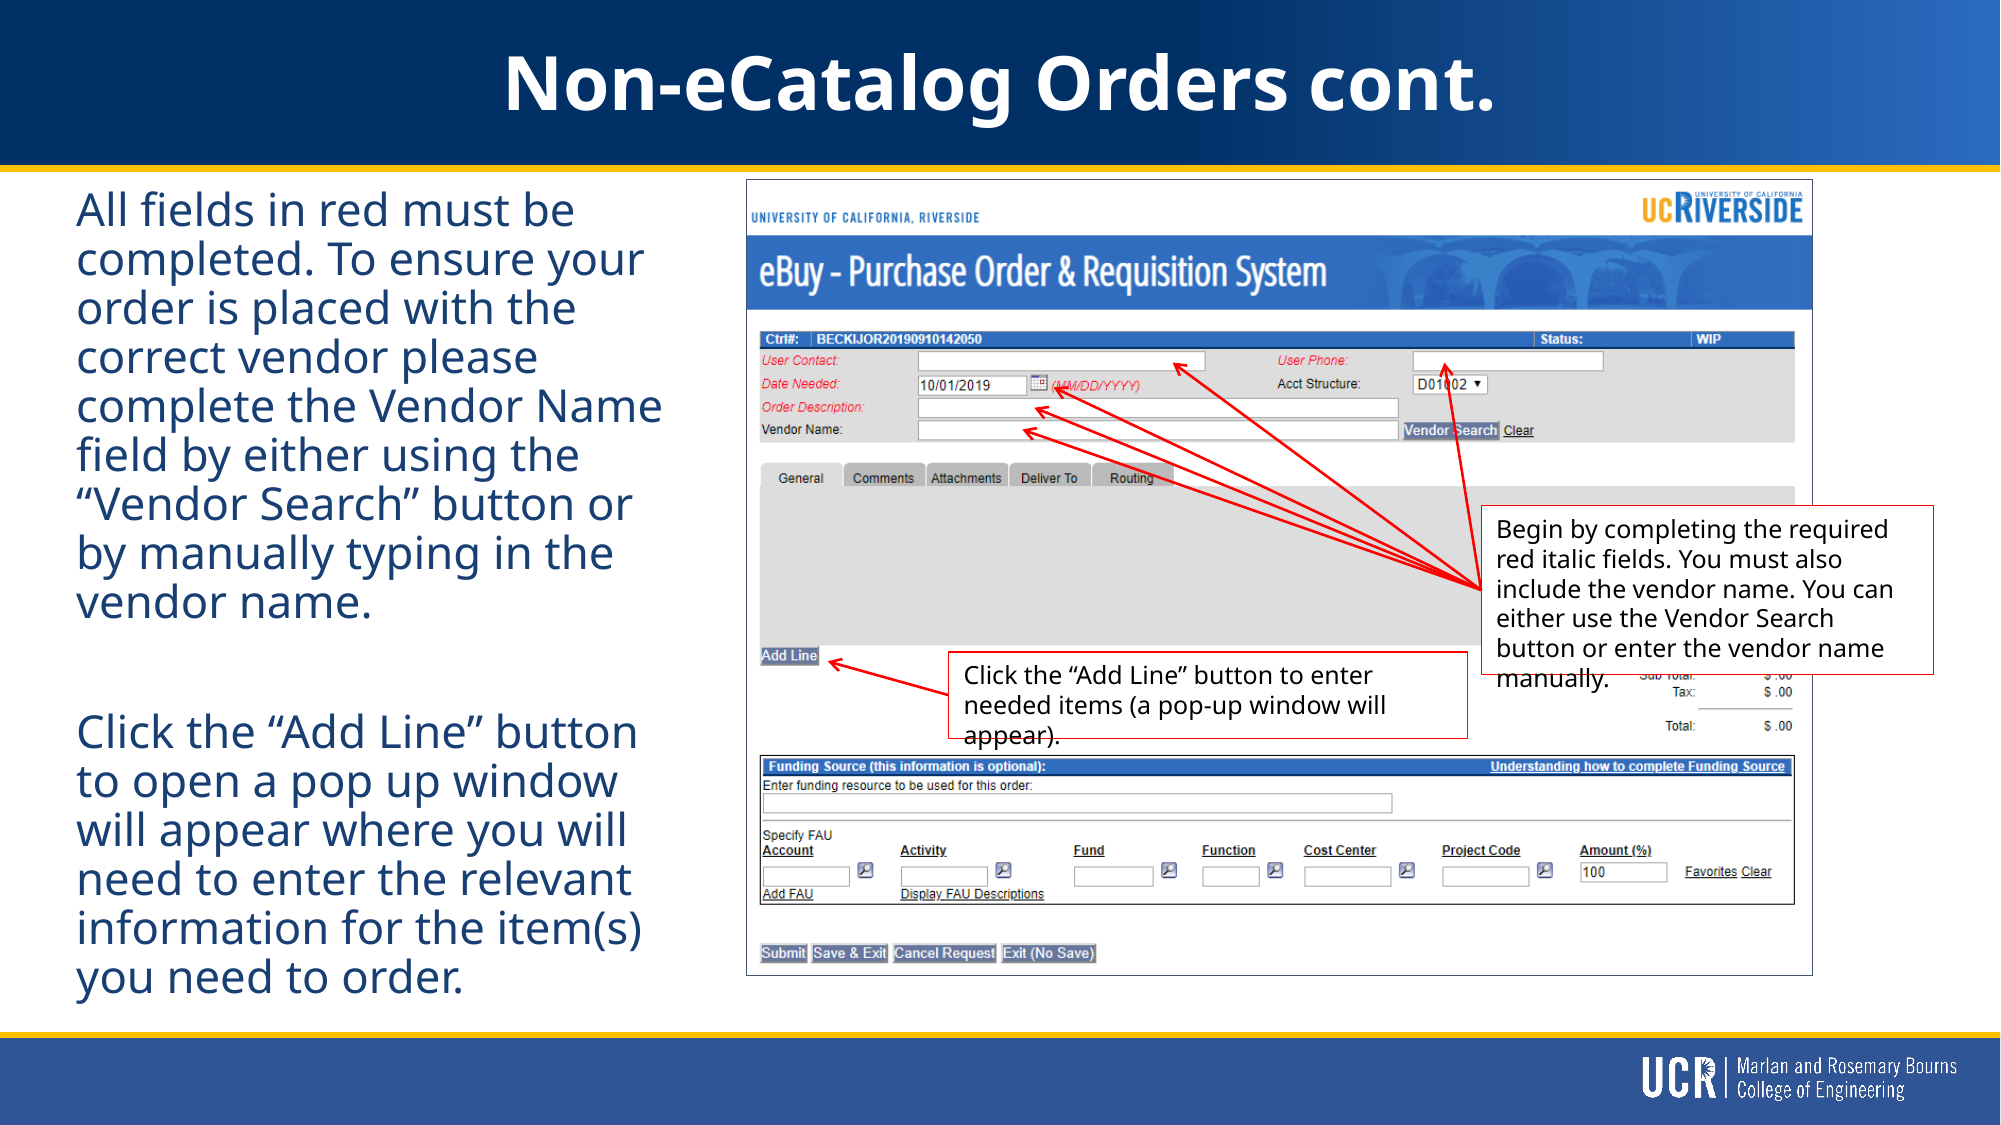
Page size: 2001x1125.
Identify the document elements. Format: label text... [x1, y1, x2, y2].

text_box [1034, 407, 1444, 429]
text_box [827, 661, 949, 696]
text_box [1053, 387, 1444, 407]
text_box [1022, 429, 1482, 590]
text_box Begin by completing the required red italic fields. You must also include the vendor name. You can either use the Vendor Search button or enter the vendor name manually. [1813, 505, 1934, 675]
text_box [1444, 362, 1482, 429]
list All fields in red must be completed. To ensure your order is placed with the correct vendor please complete the Vendor Name field by either using the “Vendor Search” button or by manually typing in the vendor name. Click the “Add Line” button to open a pop up window will appear where you will need to enter the relevant information for the item(s) you need to order. [61, 179, 686, 1014]
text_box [1172, 362, 1444, 387]
picture [746, 179, 1813, 976]
title Non-eCatalog Orders cont. [137, 27, 1863, 145]
